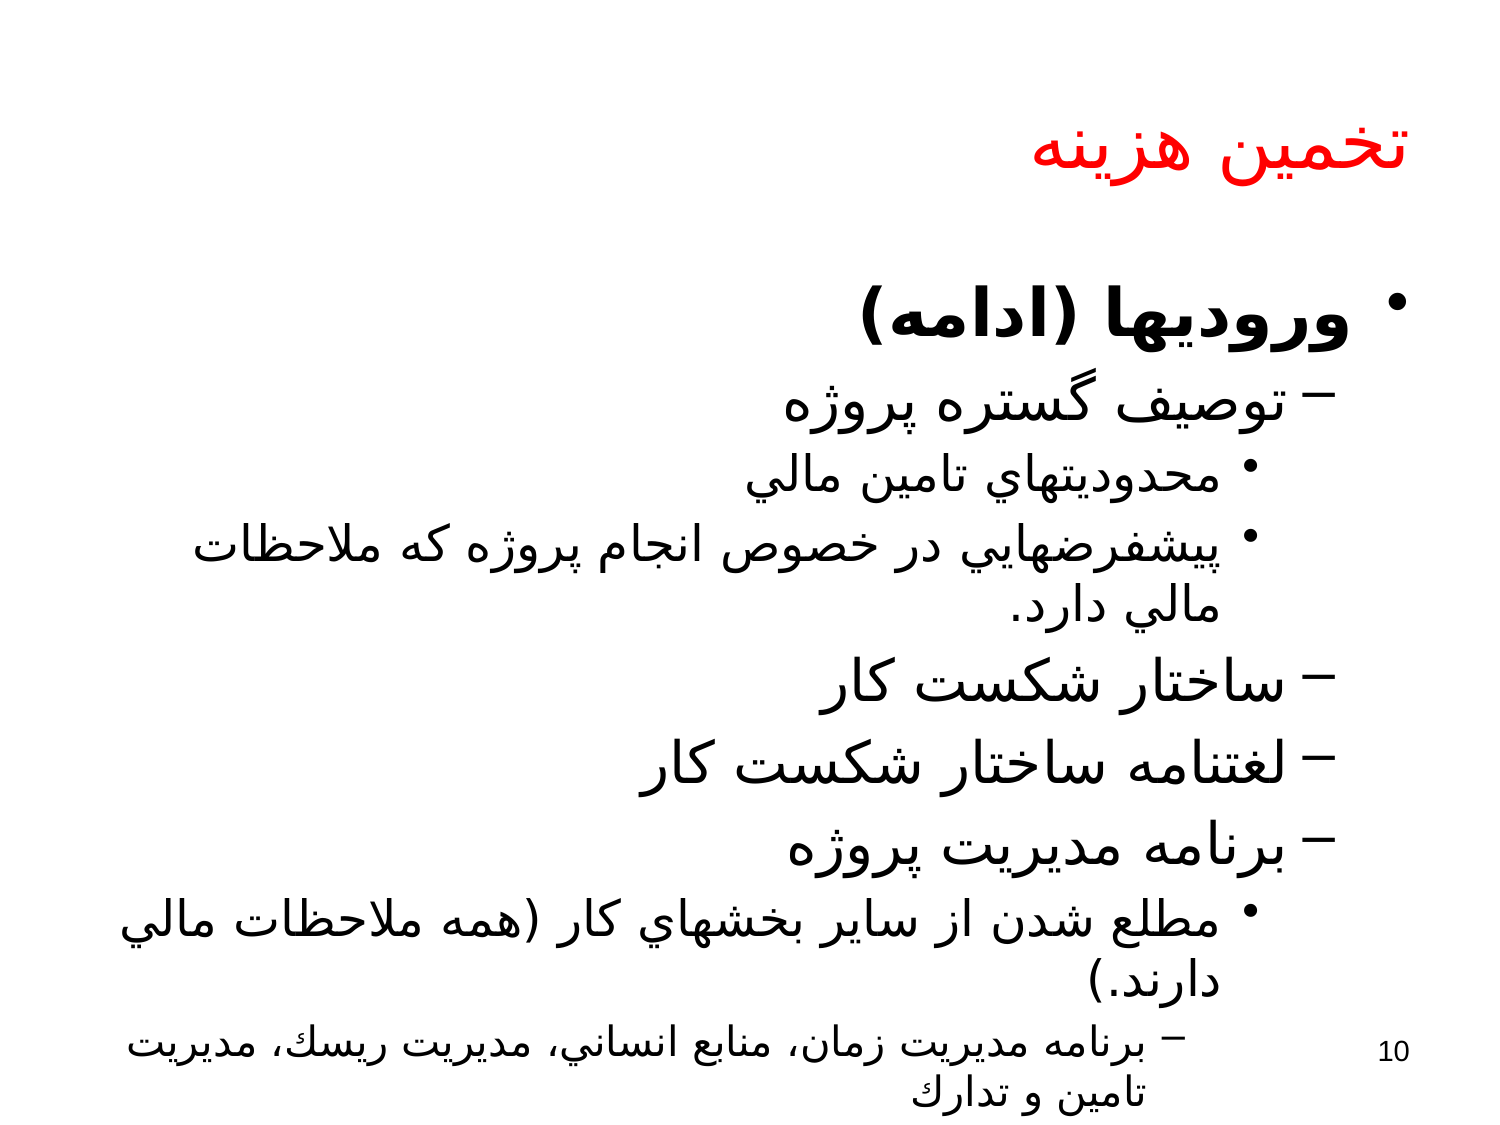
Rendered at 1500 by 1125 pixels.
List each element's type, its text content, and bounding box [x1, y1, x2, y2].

title تخمين هزينه [74, 44, 1426, 233]
slide_number 10 [1074, 1024, 1426, 1103]
list وروديها (ادامه) توصيف گستره پروژه محدوديتهاي تامين مالي پيشفرضهايي در خصوص انجام پروژه كه ملاحظات مالي دارد. ساختار شكست كار لغتنامه ساختار شكست كار برنامه مديريت پروژه مطلع شدن از ساير بخشهاي كار (همه ملاحظات مالي دارند.) برنامه مديريت زمان، منابع انساني، مديريت ريسك، مديريت تامين و تدارك [74, 262, 1426, 1006]
